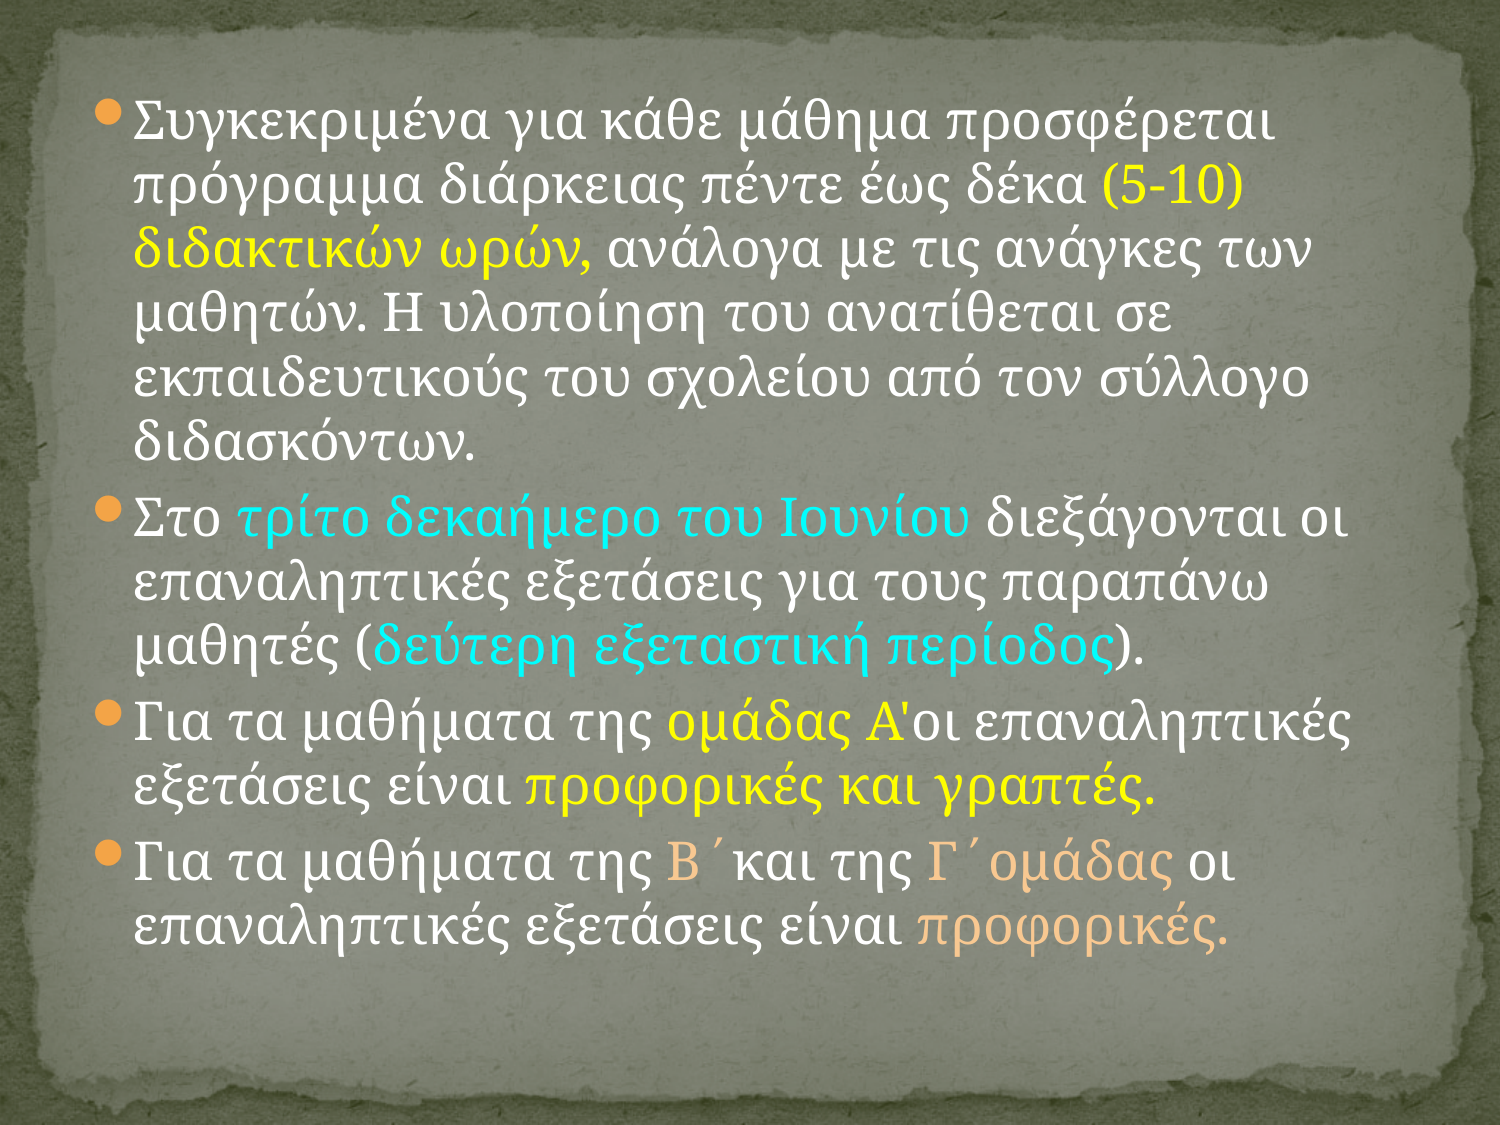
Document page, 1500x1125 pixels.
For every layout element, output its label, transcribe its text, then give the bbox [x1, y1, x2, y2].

list Συγκεκριμένα για κάθε μάθημα προσφέρεται πρόγραμμα διάρκειας πέντε έως δέκα (5-10) διδακτικών ωρών, ανάλογα με τις ανάγκες των μαθητών. Η υλοποίηση του ανατίθεται σε εκπαιδευτικούς του σχολείου από τον σύλλογο διδασκόντων. Στο τρίτο δεκαήμερο του Ιουνίου διεξάγονται οι επαναληπτικές εξετάσεις για τους παραπάνω μαθητές (δεύτερη εξεταστική περίοδος). Για τα μαθήματα της ομάδας Α'οι επαναληπτικές εξετάσεις είναι προφορικές και γραπτές. Για τα μαθήματα της Β΄και της Γ΄ομάδας οι επαναληπτικές εξετάσεις είναι προφορικές. [76, 78, 1427, 976]
